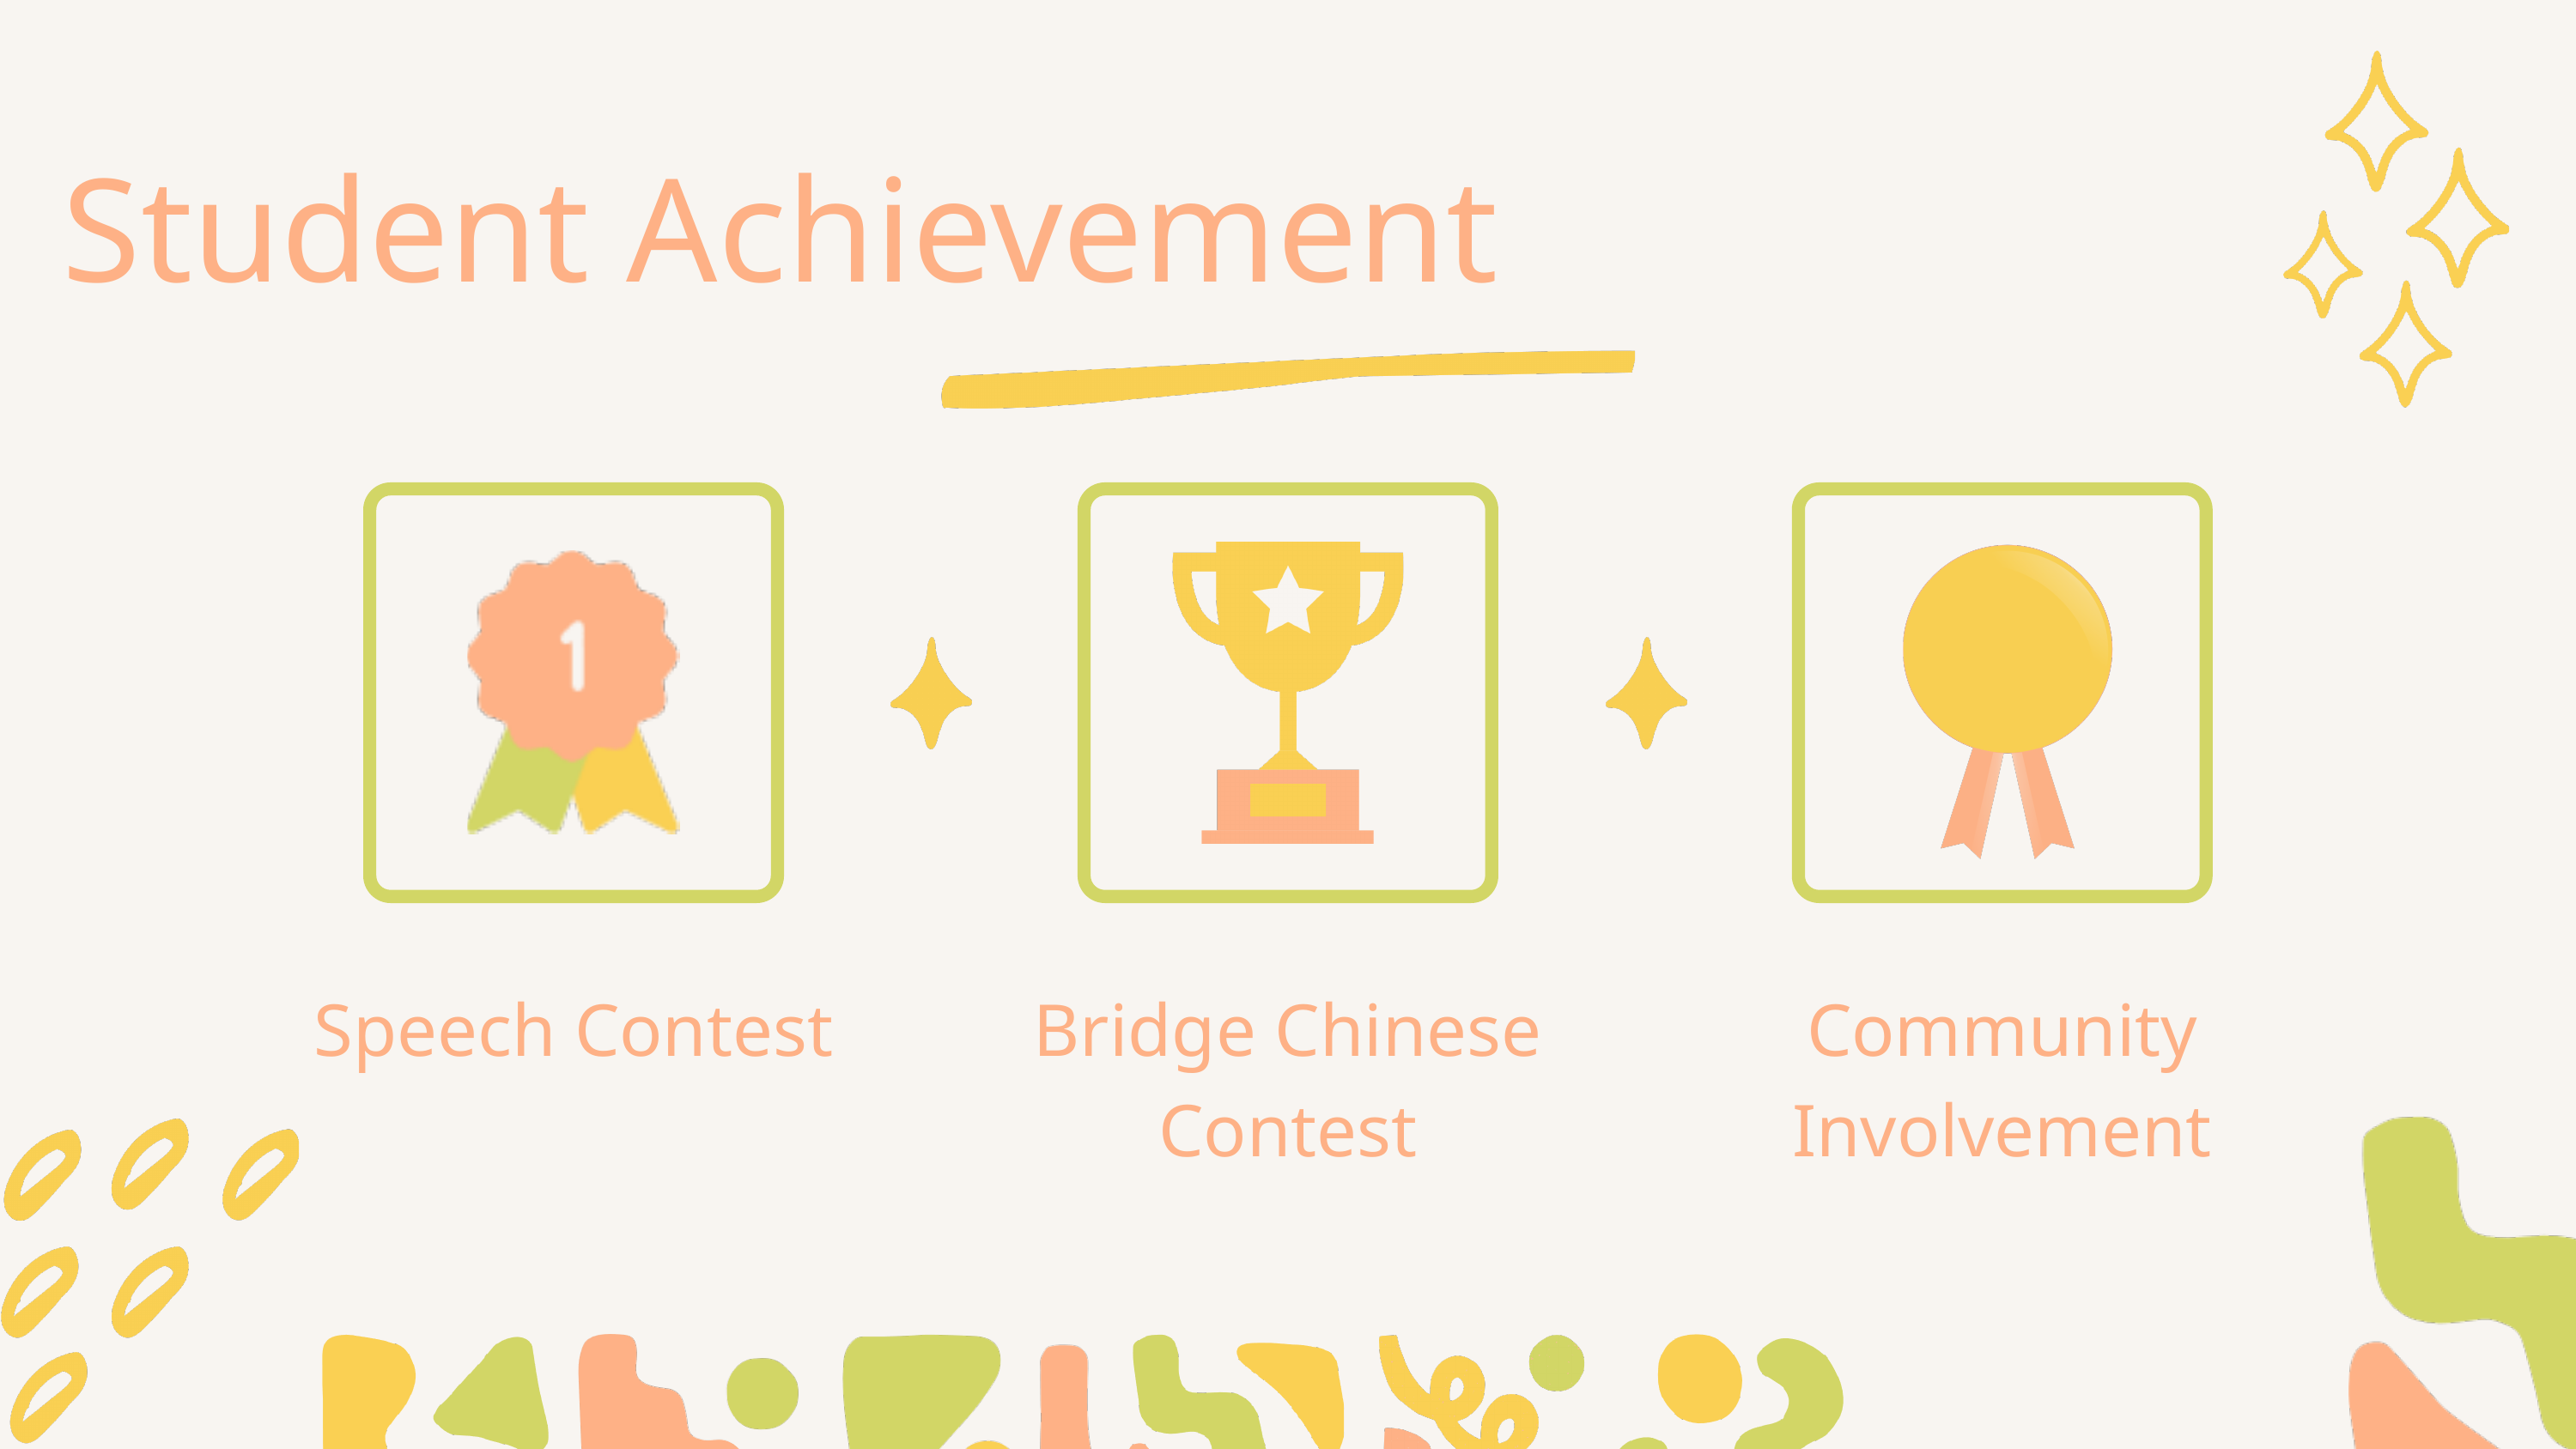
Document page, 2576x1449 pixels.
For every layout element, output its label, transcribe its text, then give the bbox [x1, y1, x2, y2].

text_box [0, 1117, 300, 1446]
text_box [890, 636, 973, 749]
text_box [2281, 51, 2510, 411]
text_box [577, 1334, 813, 1449]
text_box [1610, 1334, 1871, 1449]
text_box [1126, 1334, 1345, 1449]
text_box Bridge Chinese Contest [929, 970, 1647, 1171]
text_box Student Achievement [62, 110, 2281, 312]
text_box [2348, 1116, 2576, 1449]
text_box [841, 1334, 1098, 1449]
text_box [362, 482, 785, 904]
text_box [322, 1334, 550, 1449]
text_box [1379, 1334, 1585, 1449]
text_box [1791, 482, 2214, 904]
text_box [1605, 636, 1688, 749]
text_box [1077, 482, 1499, 904]
text_box [940, 350, 1636, 411]
text_box Speech Contest [246, 970, 902, 1071]
text_box Community Involvement [1674, 970, 2330, 1171]
